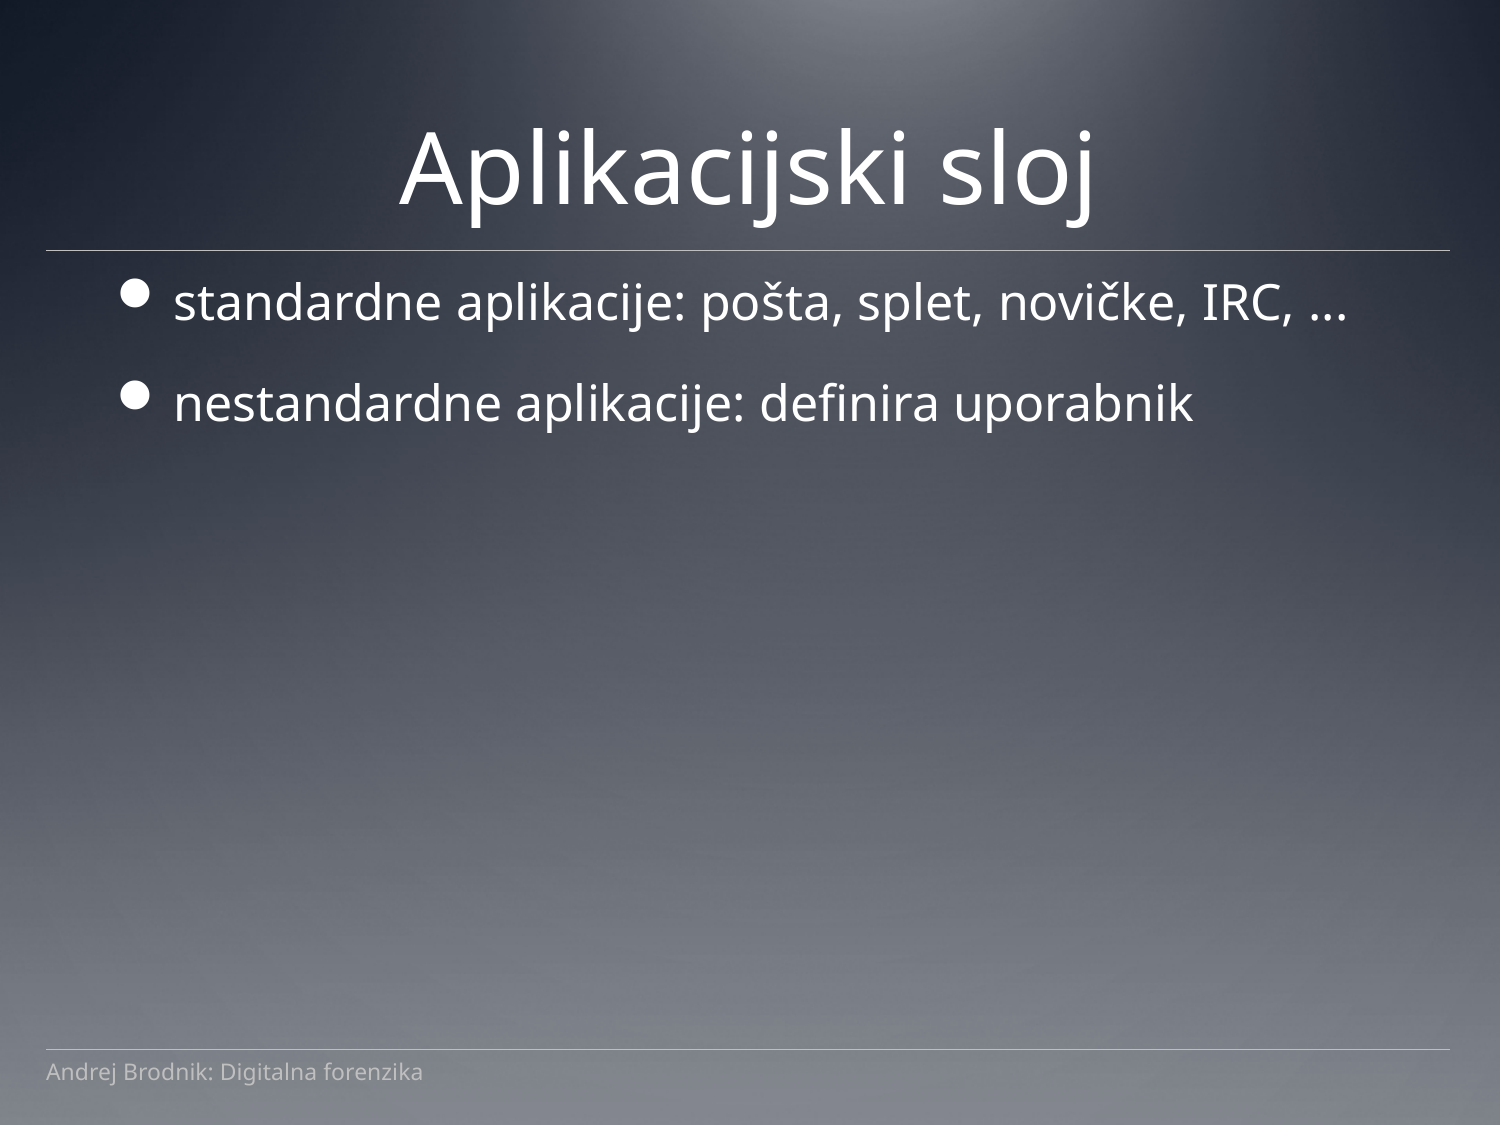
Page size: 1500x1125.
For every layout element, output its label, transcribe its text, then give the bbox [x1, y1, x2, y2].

list standardne aplikacije: pošta, splet, novičke, IRC, ... nestandardne aplikacije: definira uporabnik [101, 262, 1394, 1024]
footer Andrej Brodnik: Digitalna forenzika [46, 1042, 521, 1103]
title Aplikacijski sloj [105, 17, 1394, 233]
